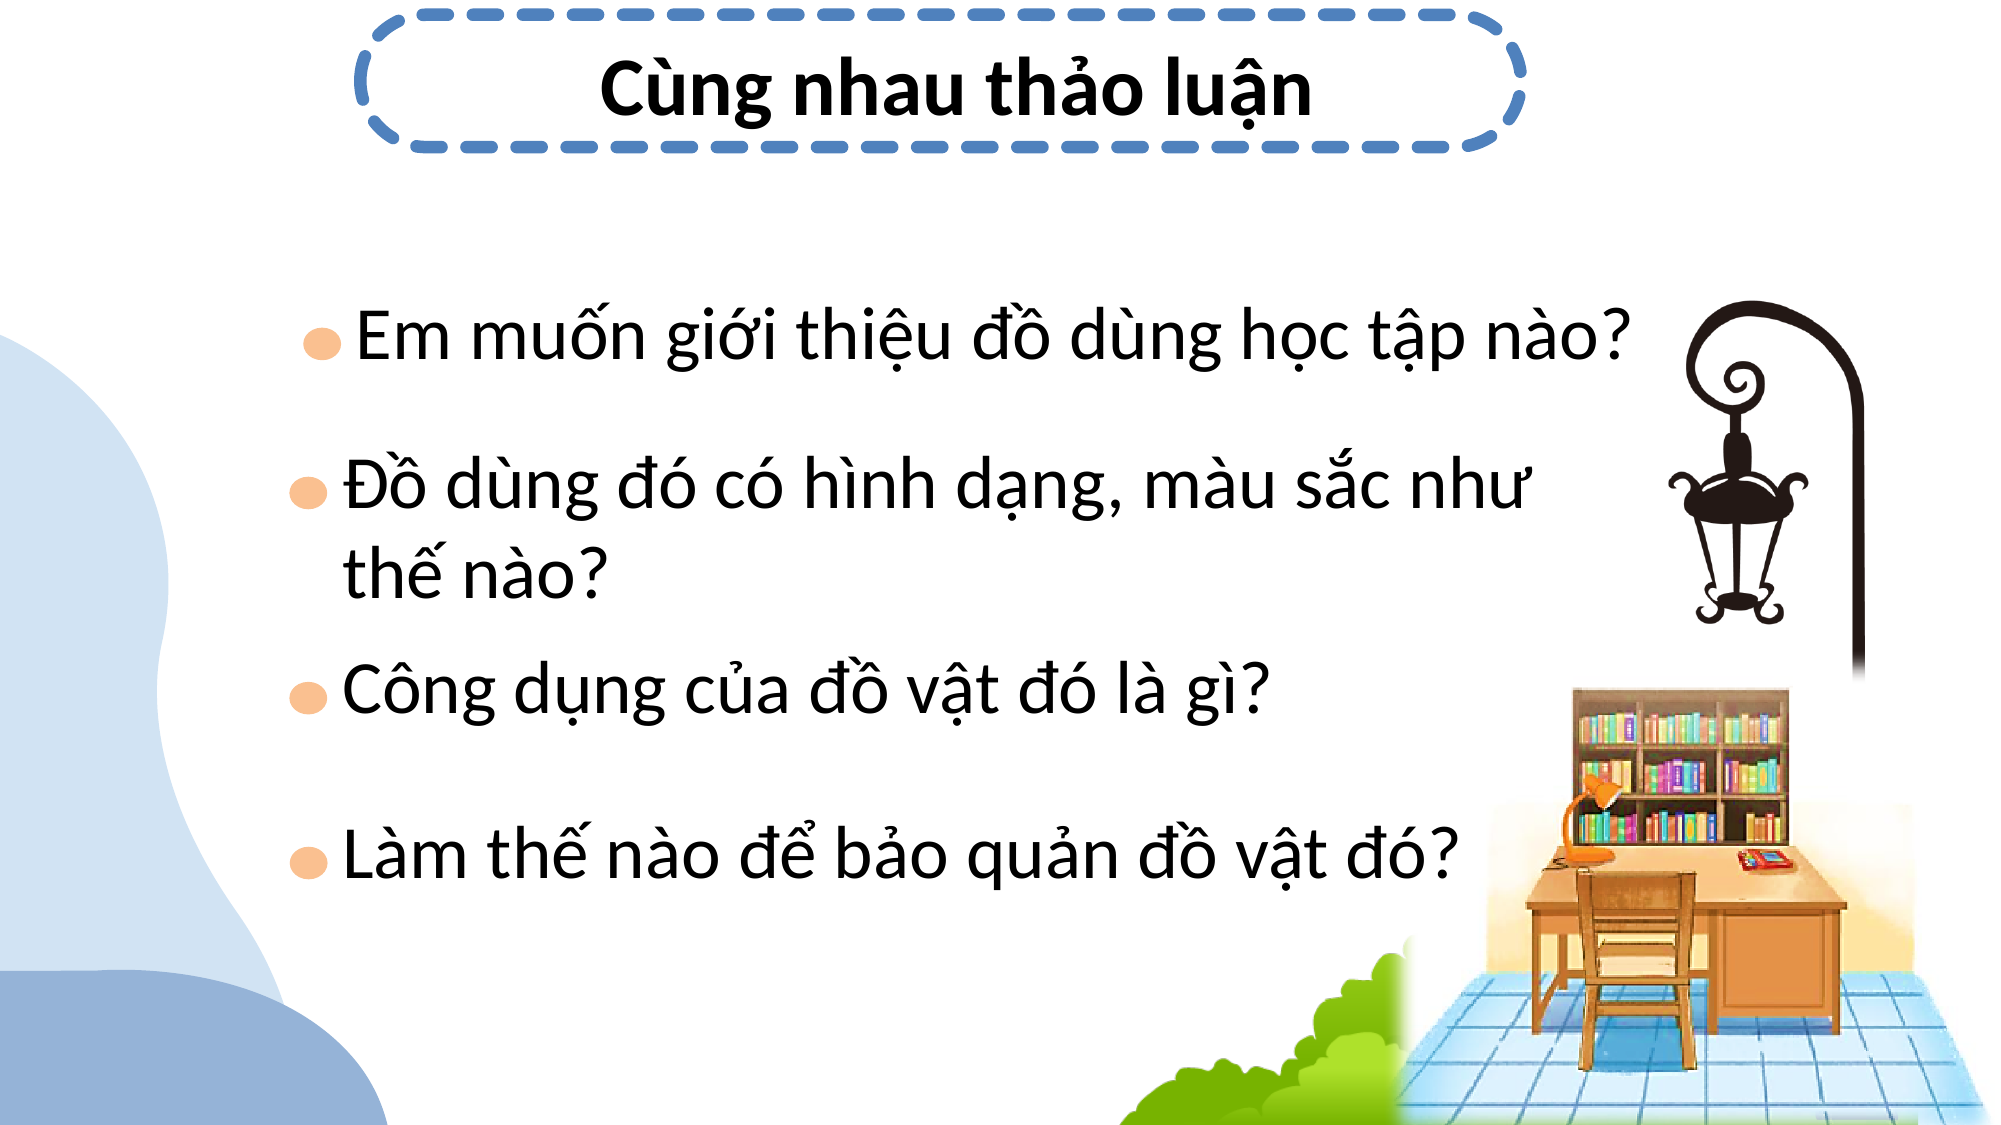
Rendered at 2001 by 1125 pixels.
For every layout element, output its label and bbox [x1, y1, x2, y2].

text_box [302, 276, 1677, 384]
picture [1023, 283, 2000, 1125]
text_box [0, 969, 388, 1125]
text_box [289, 631, 1663, 738]
text_box [289, 425, 1663, 624]
text_box [360, 14, 1526, 148]
text_box [289, 795, 1663, 903]
text_box [0, 334, 284, 1004]
